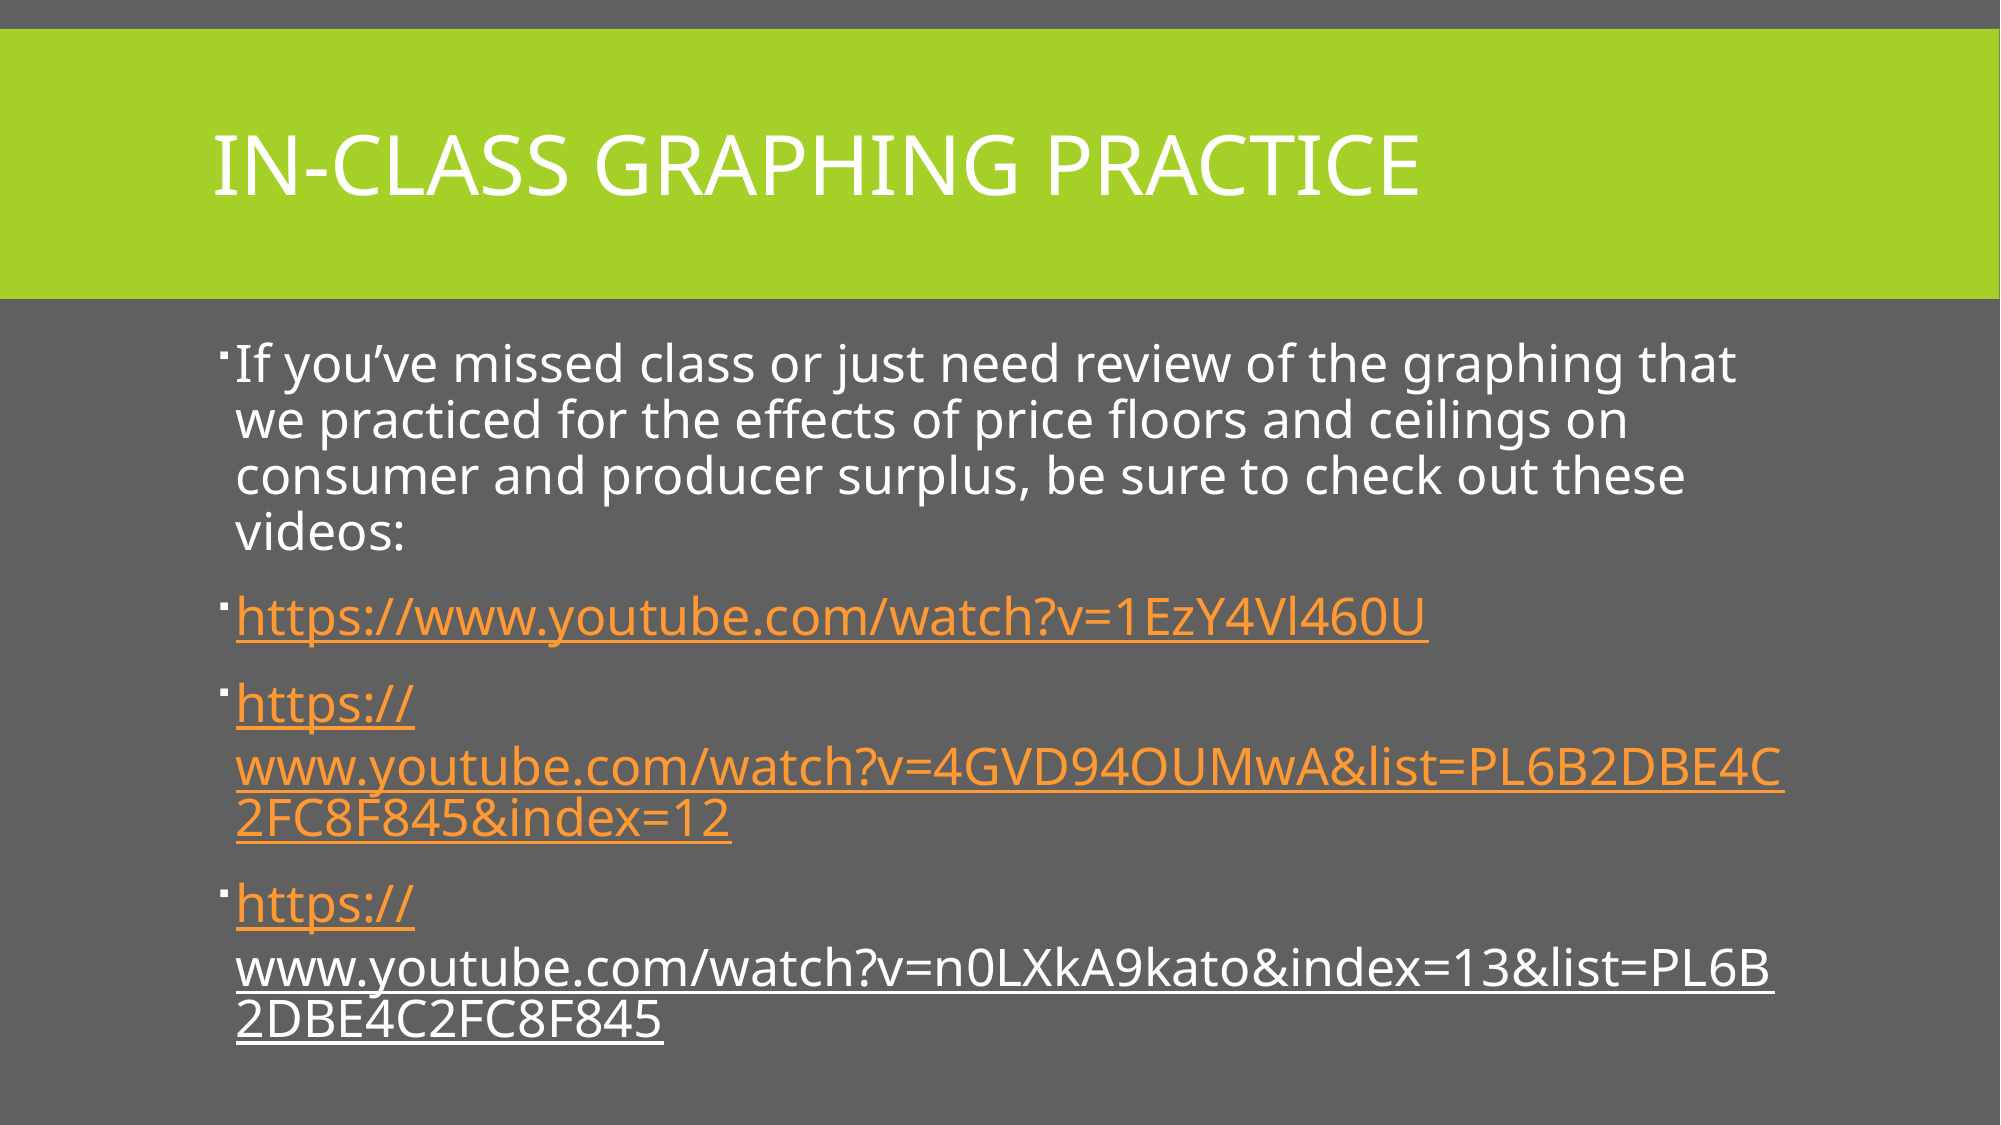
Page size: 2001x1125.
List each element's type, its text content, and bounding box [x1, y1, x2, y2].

title In-class Graphing practice [197, 46, 1803, 295]
list If you’ve missed class or just need review of the graphing that we practiced for the effects of price floors and ceilings on consumer and producer surplus, be sure to check out these videos: https://www.youtube.com/watch?v=1EzY4Vl460U https://www.youtube.com/watch?v=4GVD94OUMwA&list=PL6B2DBE4C2FC8F845&index=12 https://www.youtube.com/watch?v=n0LXkA9kato&index=13&list=PL6B2DBE4C2FC8F845 [197, 329, 1803, 1020]
